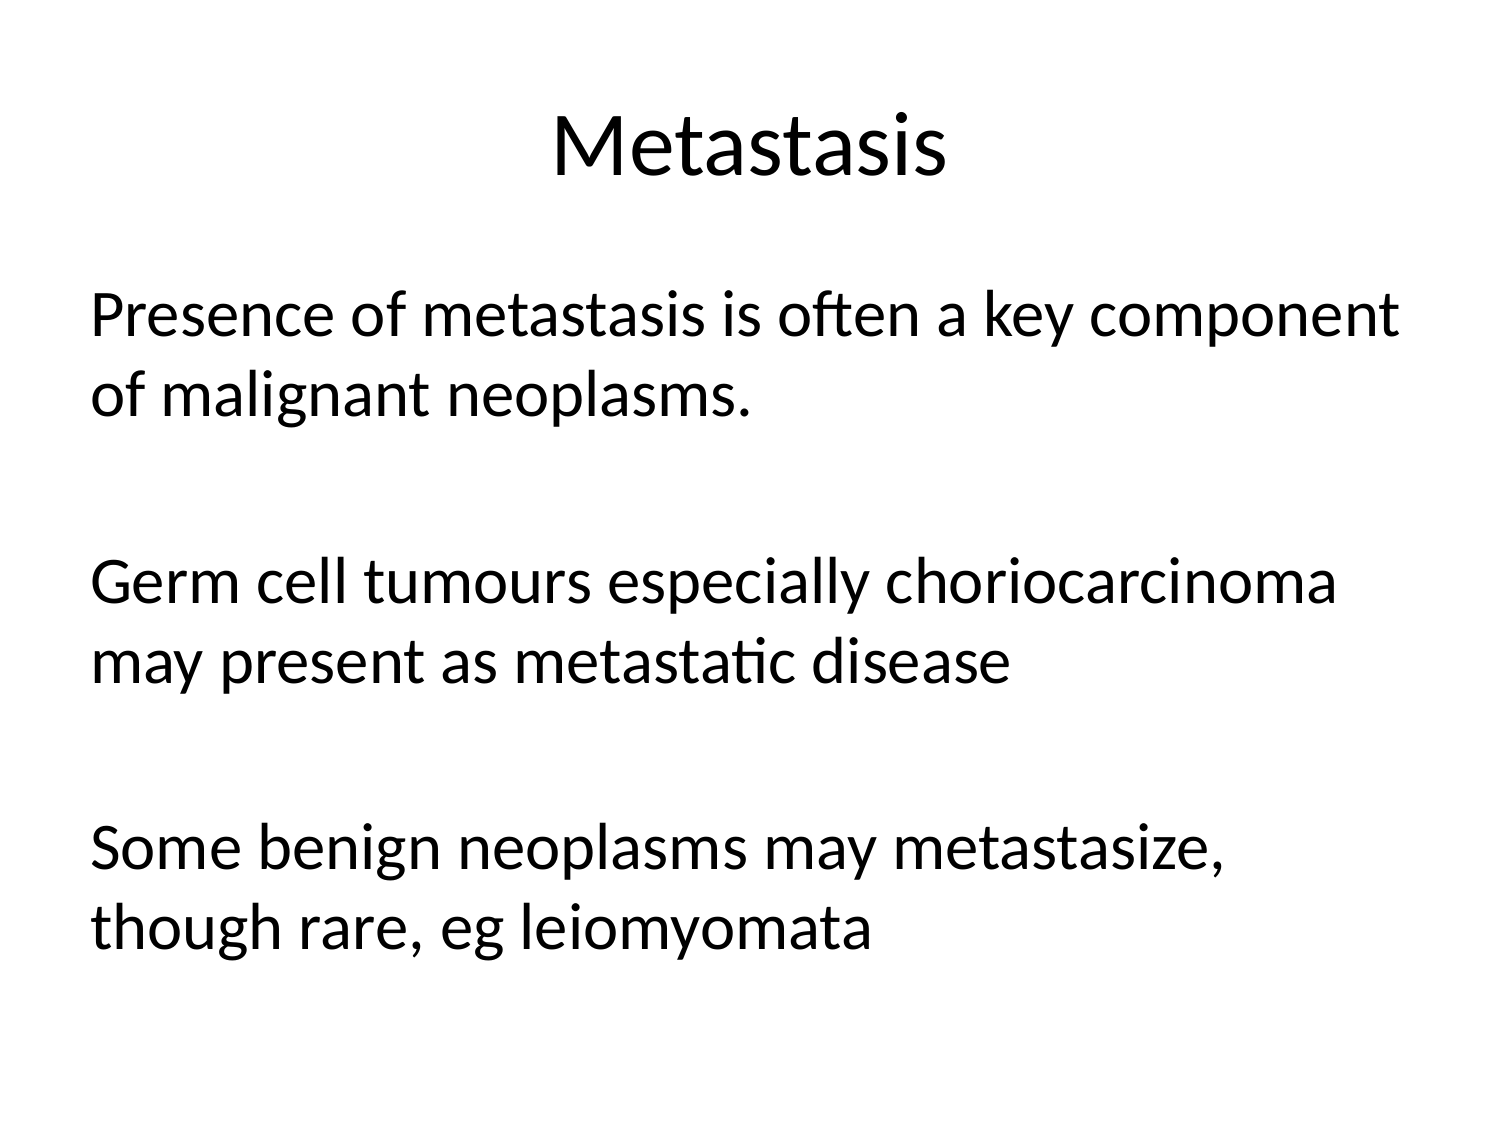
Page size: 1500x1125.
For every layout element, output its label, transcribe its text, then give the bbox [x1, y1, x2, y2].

title Metastasis [75, 45, 1425, 233]
list Presence of metastasis is often a key component of malignant neoplasms. Germ cell tumours especially choriocarcinoma may present as metastatic disease Some benign neoplasms may metastasize, though rare, eg leiomyomata [75, 262, 1425, 1005]
